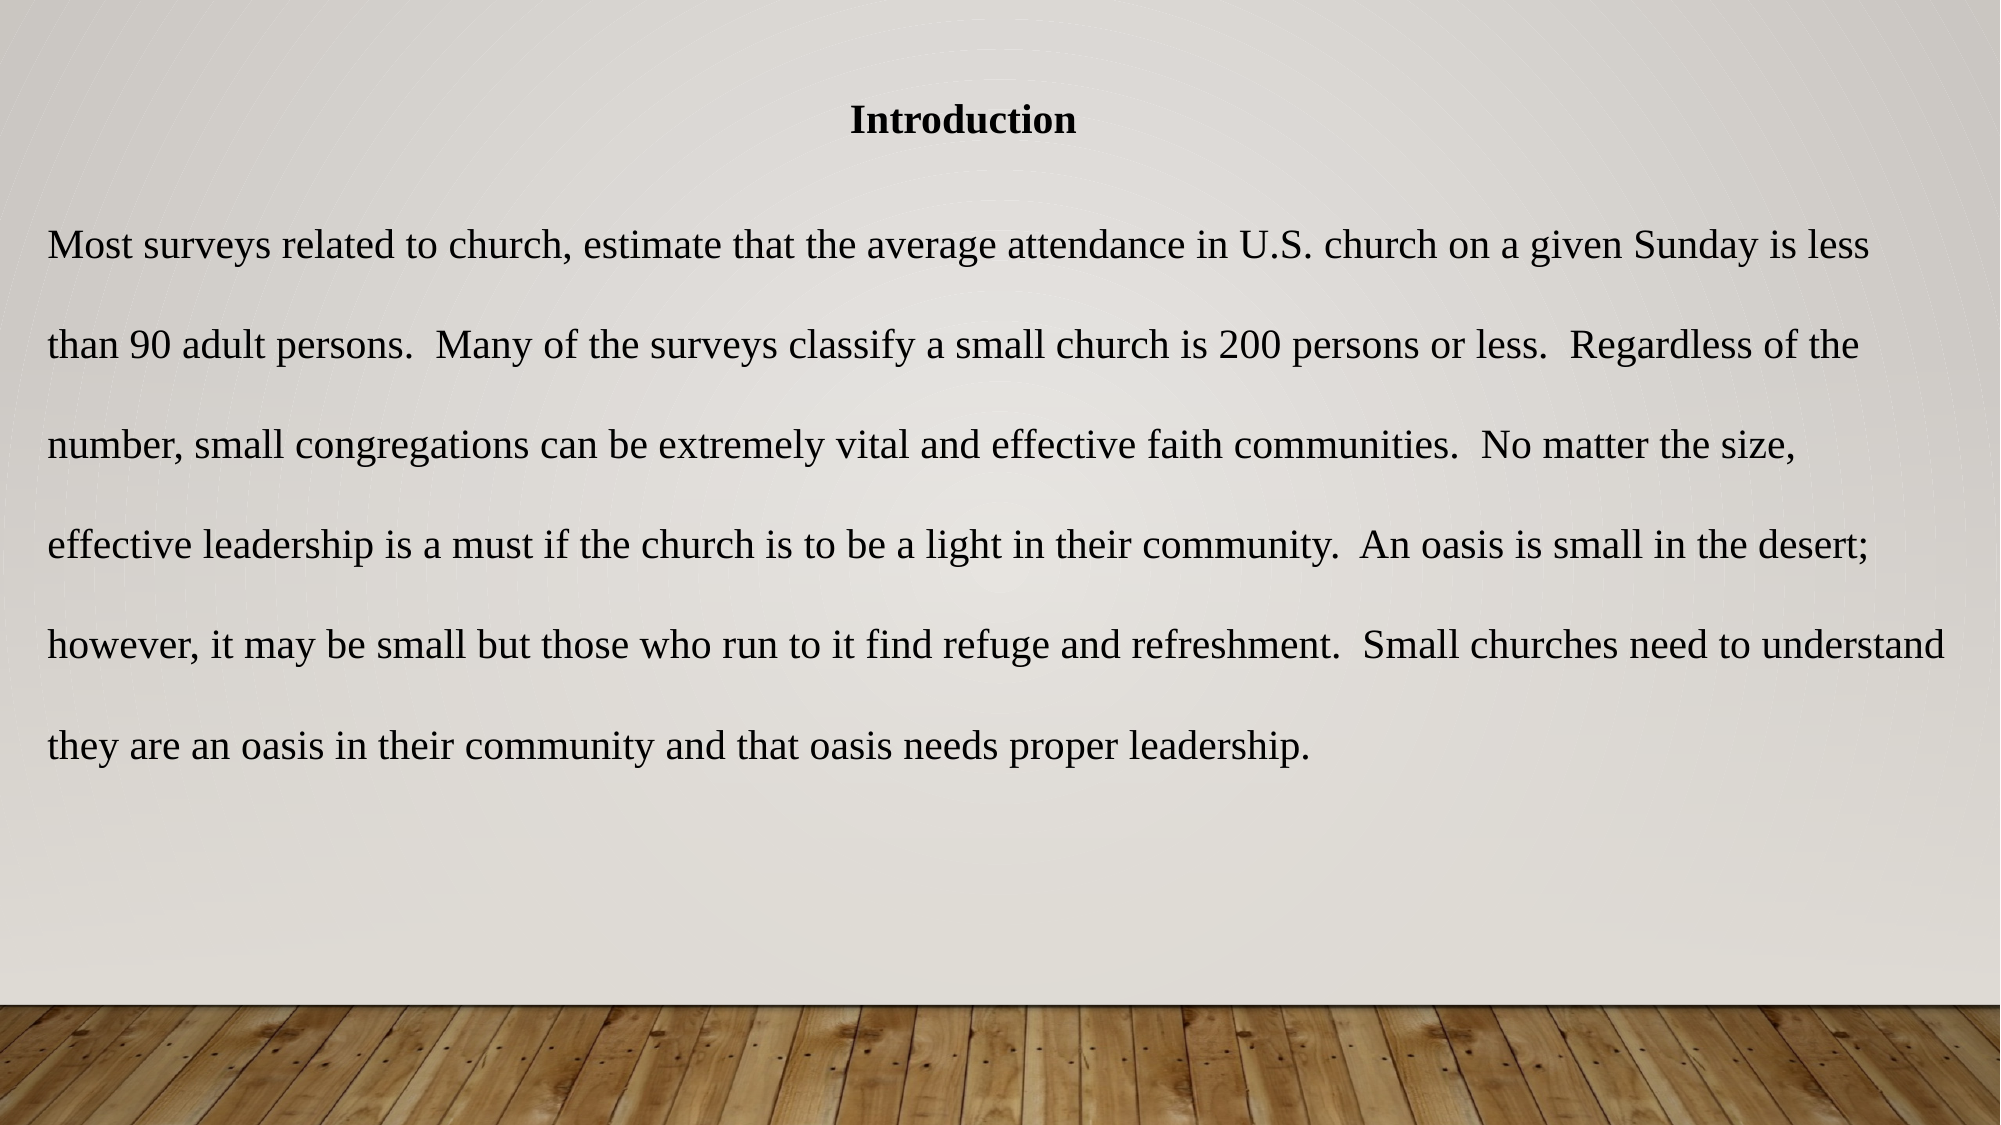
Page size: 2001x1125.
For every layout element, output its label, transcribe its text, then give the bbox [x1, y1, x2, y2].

text_box Introduction Most surveys related to church, estimate that the average attendance in U.S. church on a given Sunday is less than 90 adult persons. Many of the surveys classify a small church is 200 persons or less. Regardless of the number, small congregations can be extremely vital and effective faith communities. No matter the size, effective leadership is a must if the church is to be a light in their community. An oasis is small in the desert; however, it may be small but those who run to it find refuge and refreshment. Small churches need to understand they are an oasis in their community and that oasis needs proper leadership. [32, 34, 1968, 958]
picture [0, 1005, 2000, 1125]
